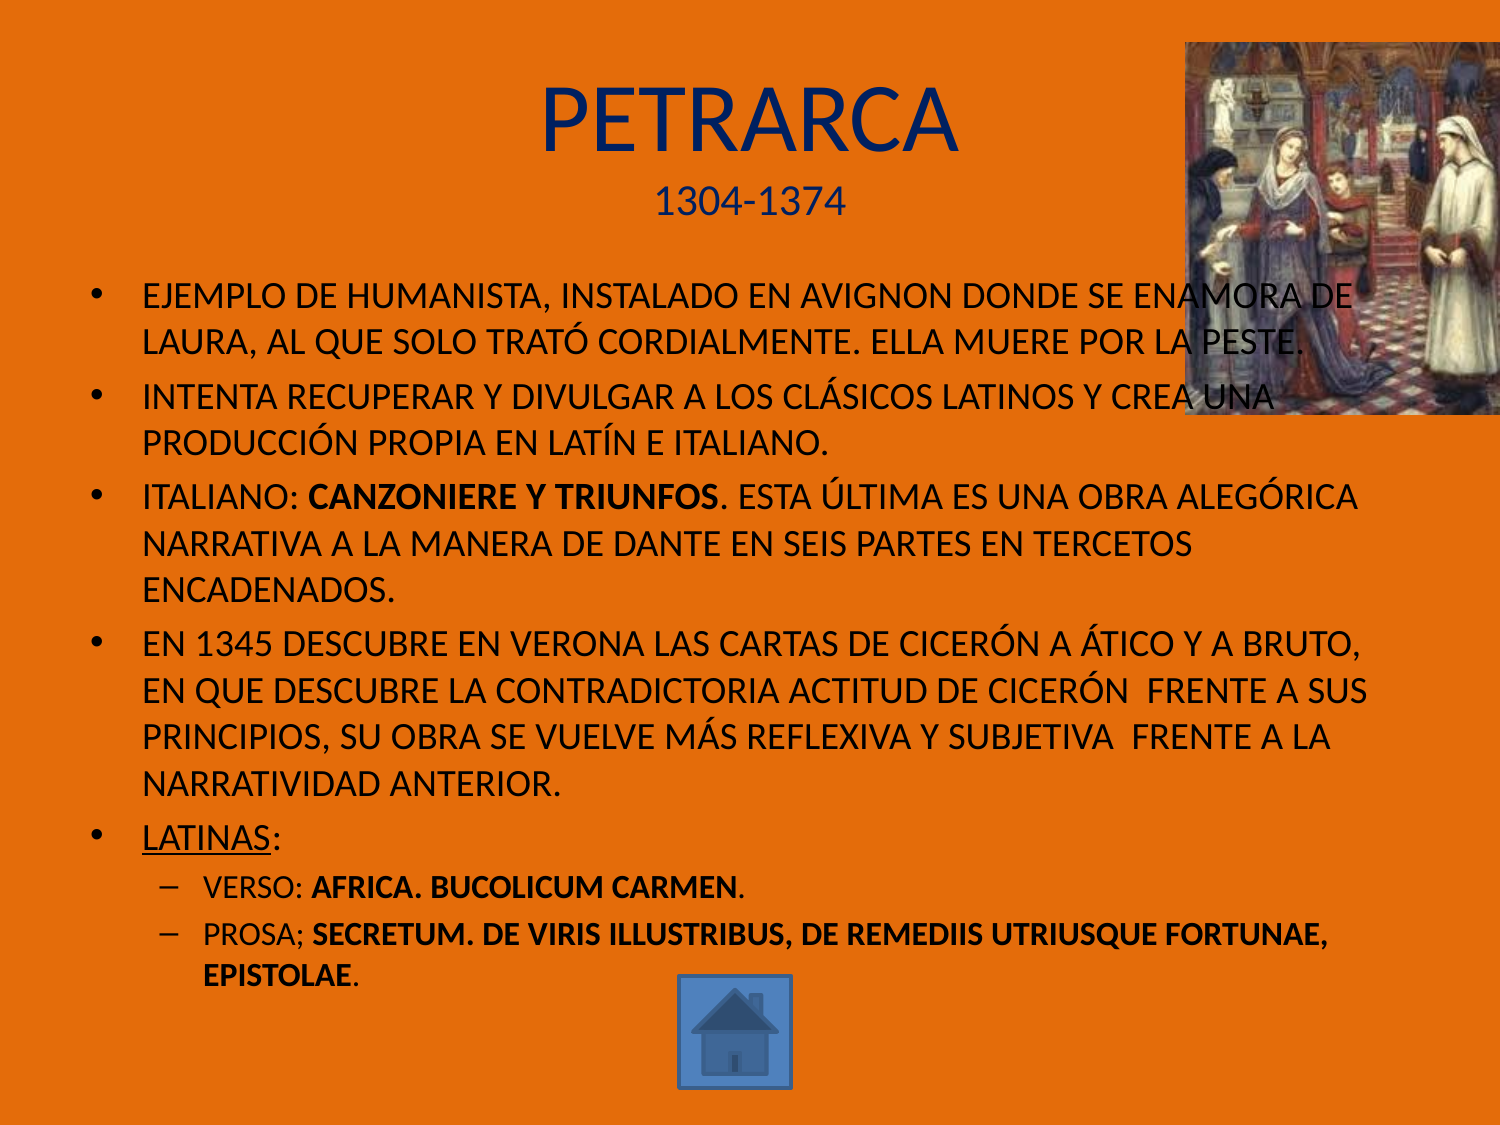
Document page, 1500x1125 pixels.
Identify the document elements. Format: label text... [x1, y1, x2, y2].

picture [1185, 42, 1500, 415]
list EJEMPLO DE HUMANISTA, INSTALADO EN AVIGNON DONDE SE ENAMORA DE LAURA, AL QUE SOLO TRATÓ CORDIALMENTE. ELLA MUERE POR LA PESTE. INTENTA RECUPERAR Y DIVULGAR A LOS CLÁSICOS LATINOS Y CREA UNA PRODUCCIÓN PROPIA EN LATÍN E ITALIANO. ITALIANO: CANZONIERE Y TRIUNFOS. ESTA ÚLTIMA ES UNA OBRA ALEGÓRICA NARRATIVA A LA MANERA DE DANTE EN SEIS PARTES EN TERCETOS ENCADENADOS. EN 1345 DESCUBRE EN VERONA LAS CARTAS DE CICERÓN A ÁTICO Y A BRUTO, EN QUE DESCUBRE LA CONTRADICTORIA ACTITUD DE CICERÓN FRENTE A SUS PRINCIPIOS, SU OBRA SE VUELVE MÁS REFLEXIVA Y SUBJETIVA FRENTE A LA NARRATIVIDAD ANTERIOR. LATINAS: VERSO: AFRICA. BUCOLICUM CARMEN. PROSA; SECRETUM. DE VIRIS ILLUSTRIBUS, DE REMEDIIS UTRIUSQUE FORTUNAE, EPISTOLAE. [75, 262, 1425, 1005]
text_box [677, 974, 793, 1090]
title PETRARCA 1304-1374 [75, 45, 1181, 233]
